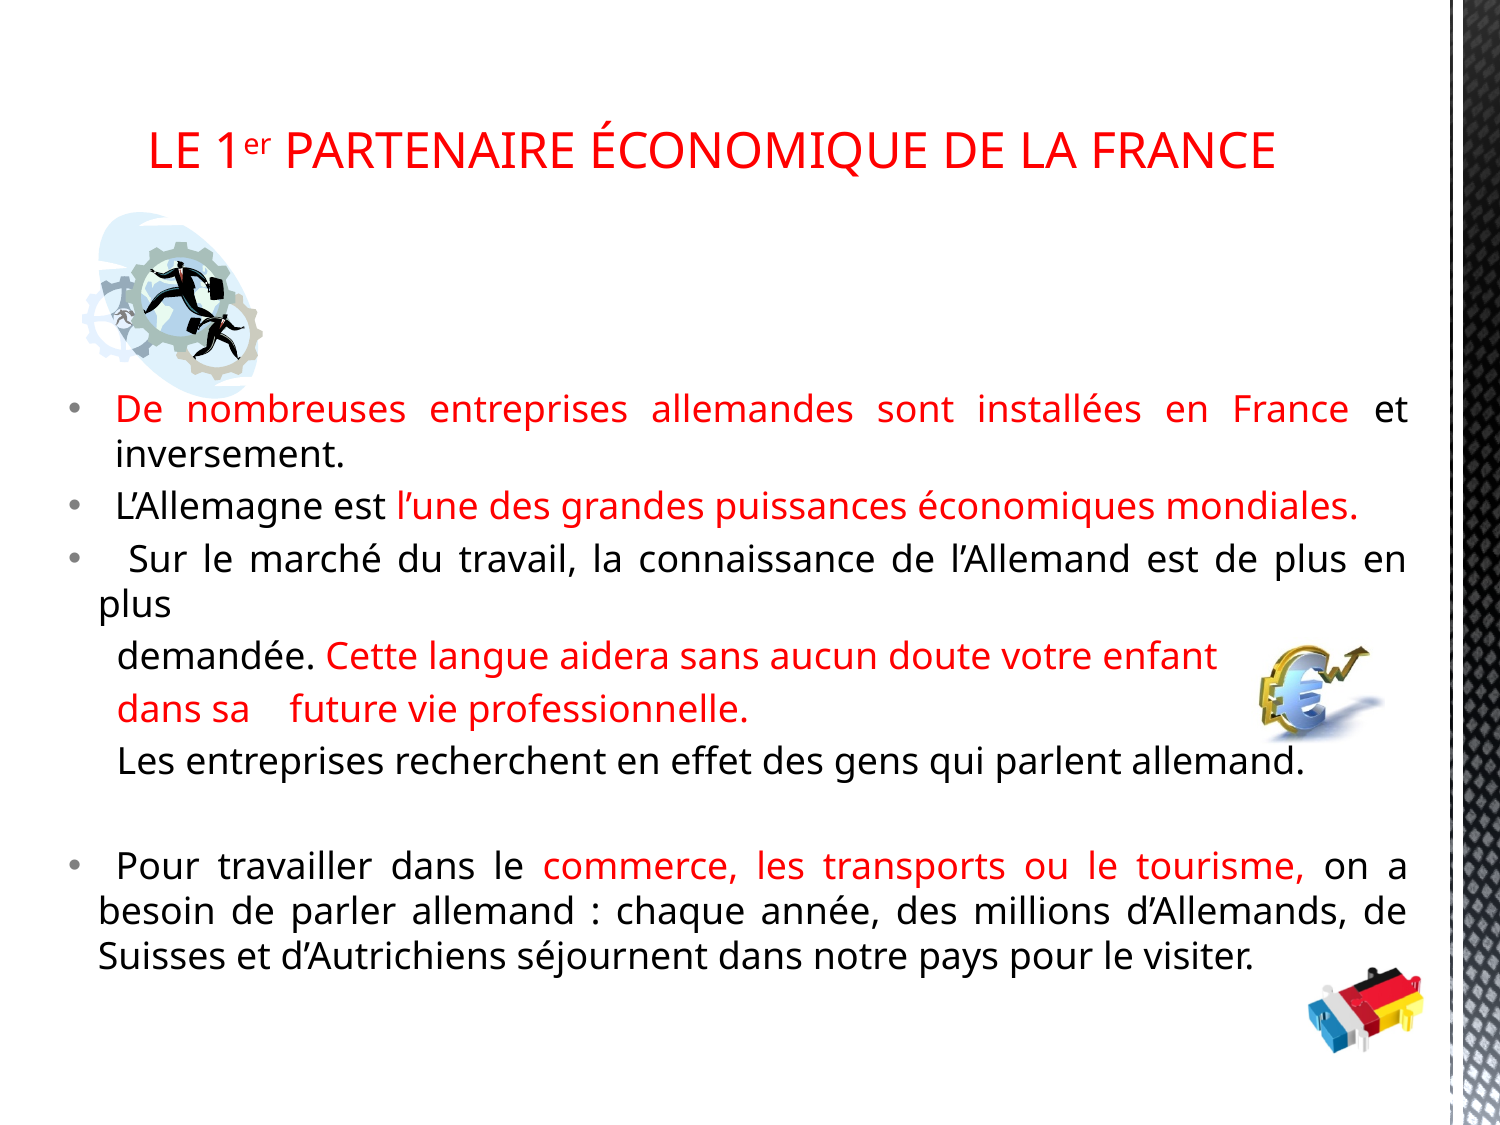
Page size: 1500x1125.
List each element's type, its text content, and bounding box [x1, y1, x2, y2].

picture [1282, 0, 1500, 1125]
picture [1251, 637, 1385, 746]
text_box De nombreuses entreprises allemandes sont installées en France et inversement. L’Allemagne est l’une des grandes puissances économiques mondiales. Sur le marché du travail, la connaissance de l’Allemand est de plus en plus demandée. Cette langue aidera sans aucun doute votre enfant dans sa future vie professionnelle. Les entreprises recherchent en effet des gens qui parlent allemand. Pour travailler dans le commerce, les transports ou le tourisme, on a besoin de parler allemand : chaque année, des millions d’Allemands, de Suisses et d’Autrichiens séjournent dans notre pays pour le visiter. [53, 184, 1424, 1035]
text_box LE 1er PARTENAIRE ÉCONOMIQUE DE LA FRANCE [17, 42, 1408, 255]
picture [76, 209, 266, 402]
